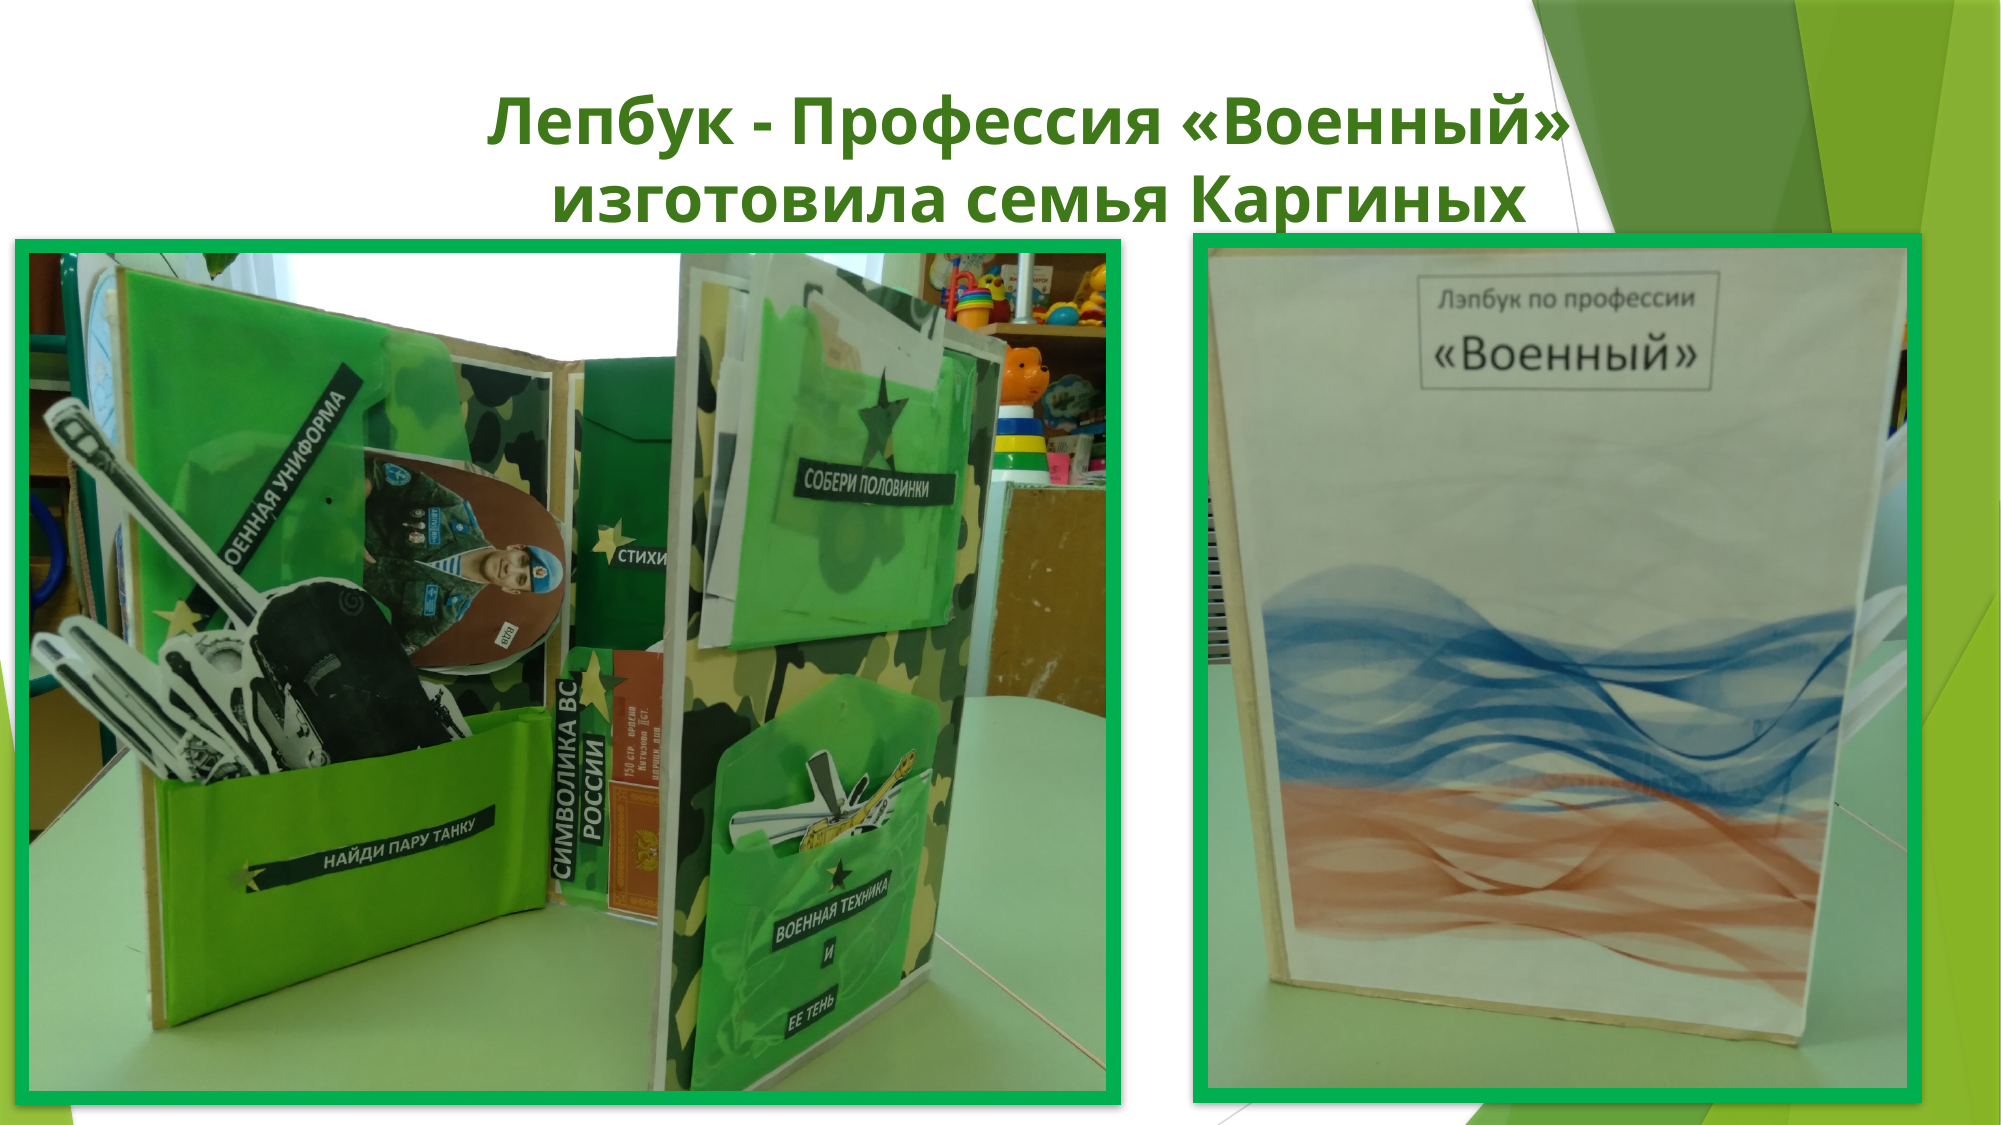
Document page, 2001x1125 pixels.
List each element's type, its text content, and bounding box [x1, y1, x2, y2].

picture [28, 252, 1107, 1092]
picture [1207, 247, 1908, 1089]
title Лепбук - Профессия «Военный» изготовила семья Каргиных [247, 72, 1832, 244]
